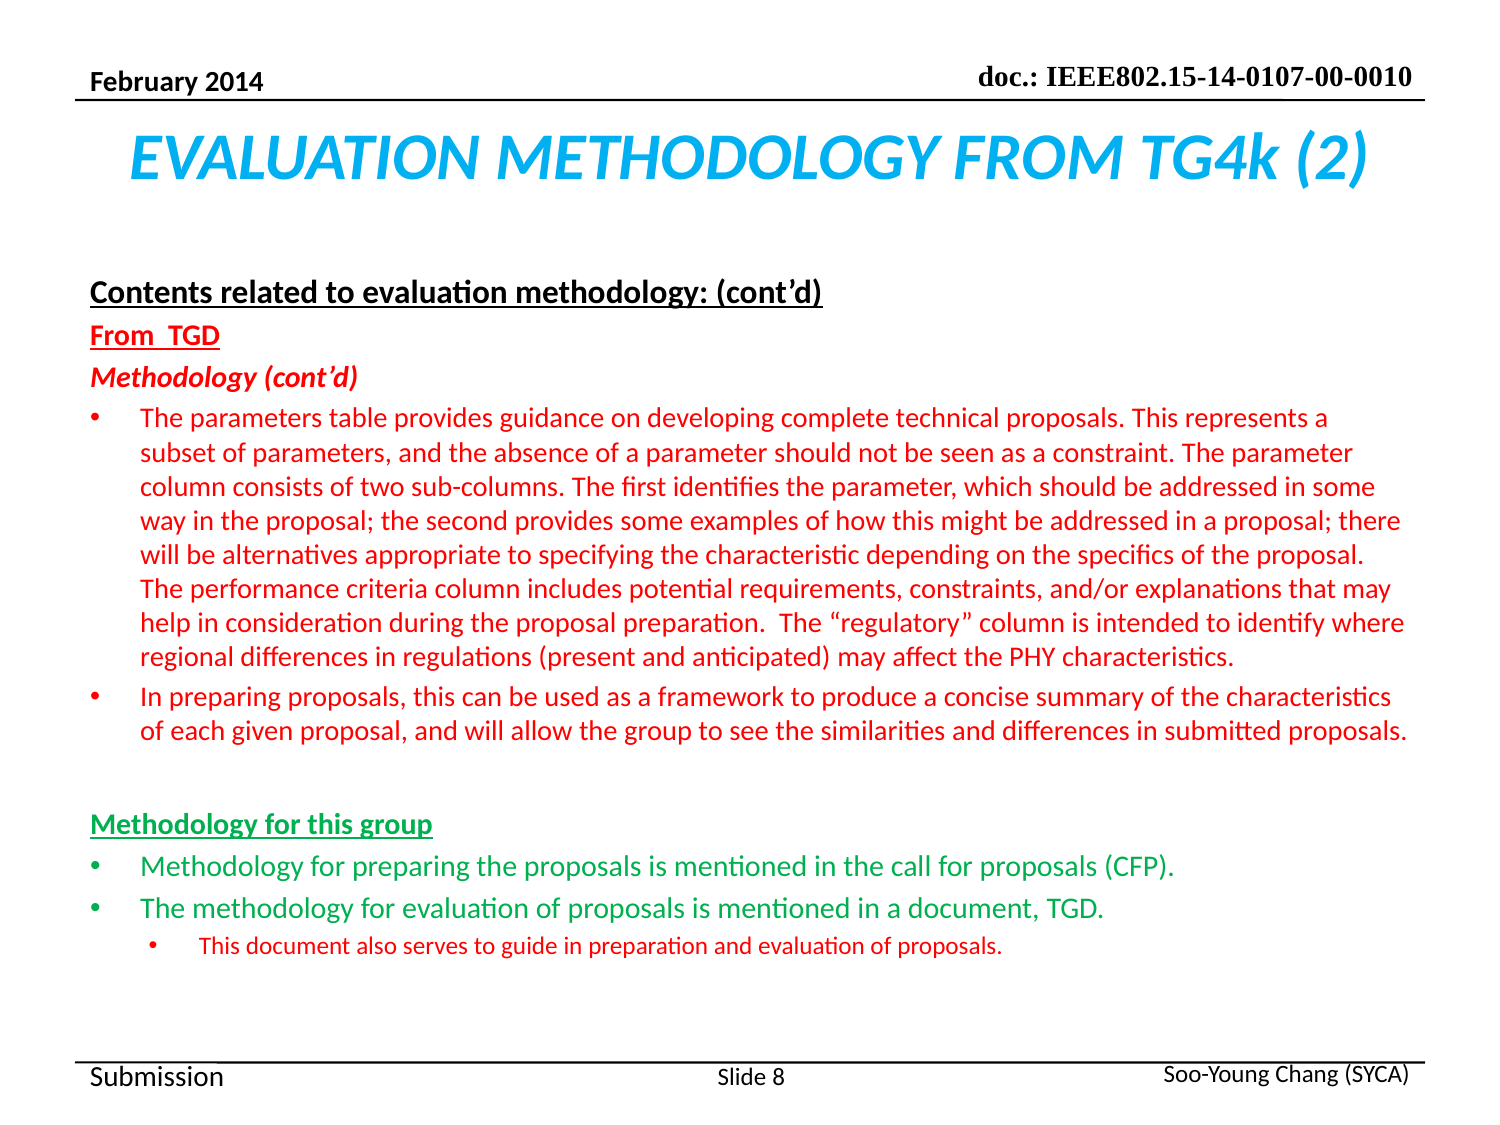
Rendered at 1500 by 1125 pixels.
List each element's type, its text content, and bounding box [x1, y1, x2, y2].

list Contents related to evaluation methodology: (cont’d) From TGD Methodology (cont’d) The parameters table provides guidance on developing complete technical proposals. This represents a subset of parameters, and the absence of a parameter should not be seen as a constraint. The parameter column consists of two sub-columns. The first identifies the parameter, which should be addressed in some way in the proposal; the second provides some examples of how this might be addressed in a proposal; there will be alternatives appropriate to specifying the characteristic depending on the specifics of the proposal. The performance criteria column includes potential requirements, constraints, and/or explanations that may help in consideration during the proposal preparation. The “regulatory” column is intended to identify where regional differences in regulations (present and anticipated) may affect the PHY characteristics. In preparing proposals, this can be used as a framework to produce a concise summary of the characteristics of each given proposal, and will allow the group to see the similarities and differences in submitted proposals. Methodology for this group Methodology for preparing the proposals is mentioned in the call for proposals (CFP). The methodology for evaluation of proposals is mentioned in a document, TGD. This document also serves to guide in preparation and evaluation of proposals. [75, 262, 1425, 1005]
title EVALUATION METHODOLOGY FROM TG4k (2) [75, 87, 1425, 233]
